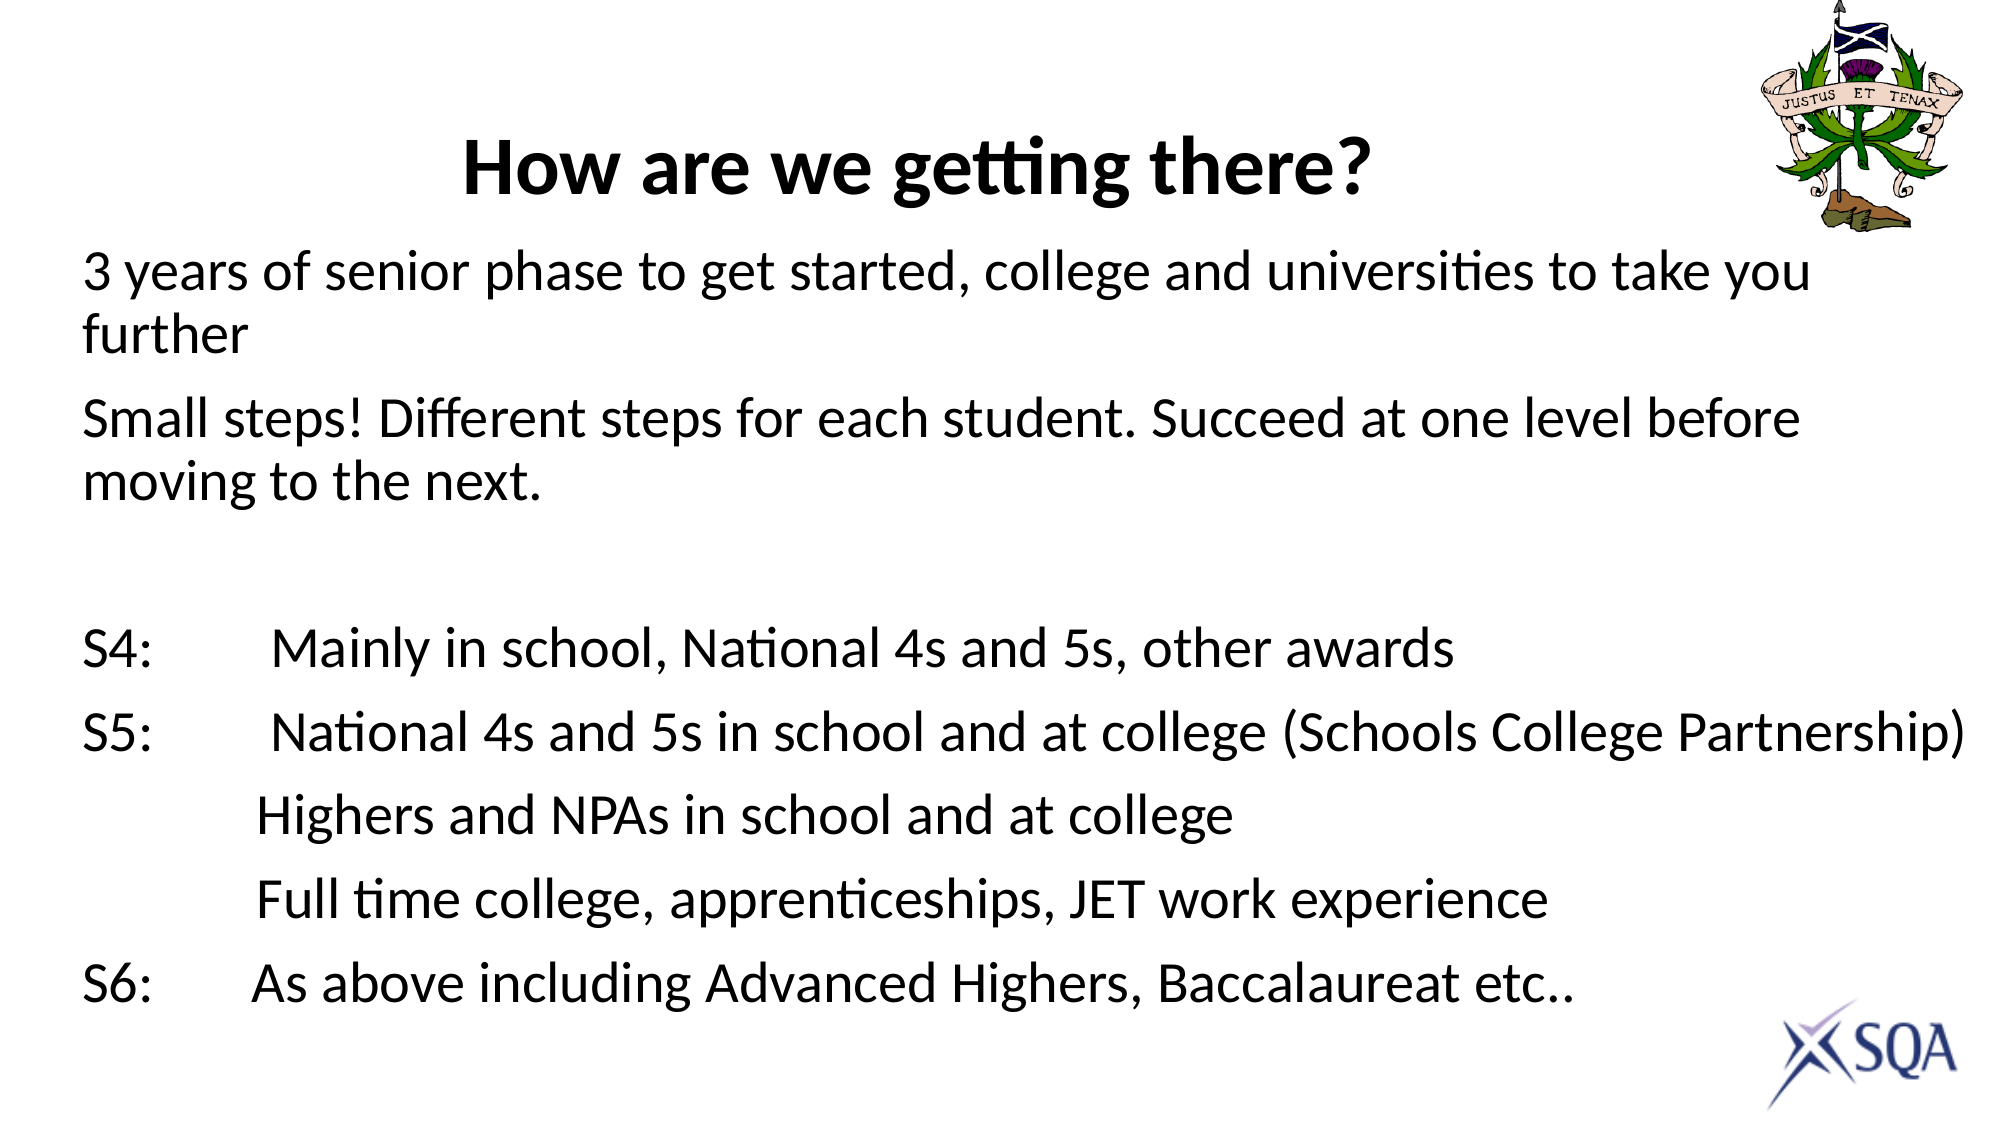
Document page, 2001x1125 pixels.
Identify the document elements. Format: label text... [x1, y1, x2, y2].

picture [1756, 0, 1966, 233]
picture [1757, 991, 2000, 1125]
subtitle 3 years of senior phase to get started, college and universities to take you further Small steps! Different steps for each student. Succeed at one level before moving to the next. S4: Mainly in school, National 4s and 5s, other awards S5: National 4s and 5s in school and at college (Schools College Partnership) Highers and NPAs in school and at college Full time college, apprenticeships, JET work experience S6: As above including Advanced Highers, Baccalaureat etc.. [67, 232, 2000, 1050]
title How are we getting there? [243, 25, 1594, 221]
